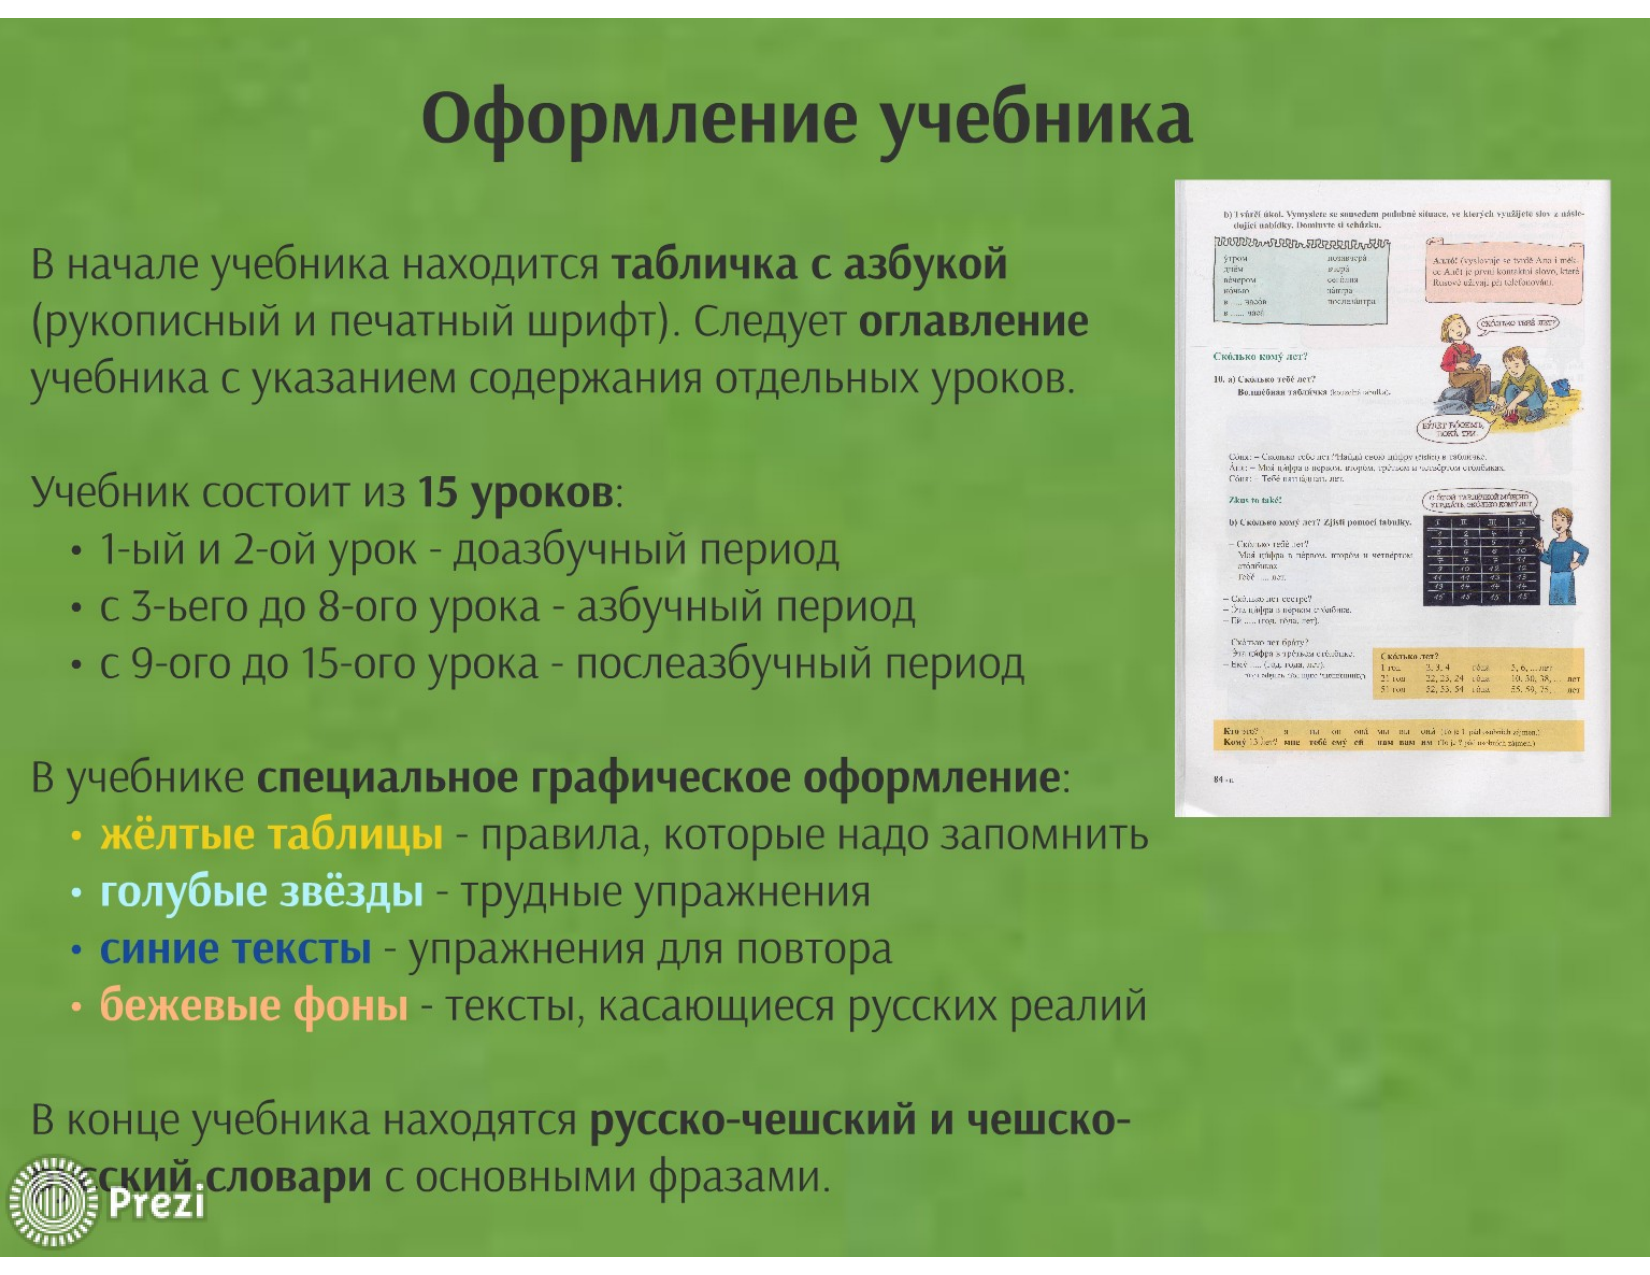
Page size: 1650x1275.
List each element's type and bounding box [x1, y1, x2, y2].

text_box [0, 18, 1650, 1257]
